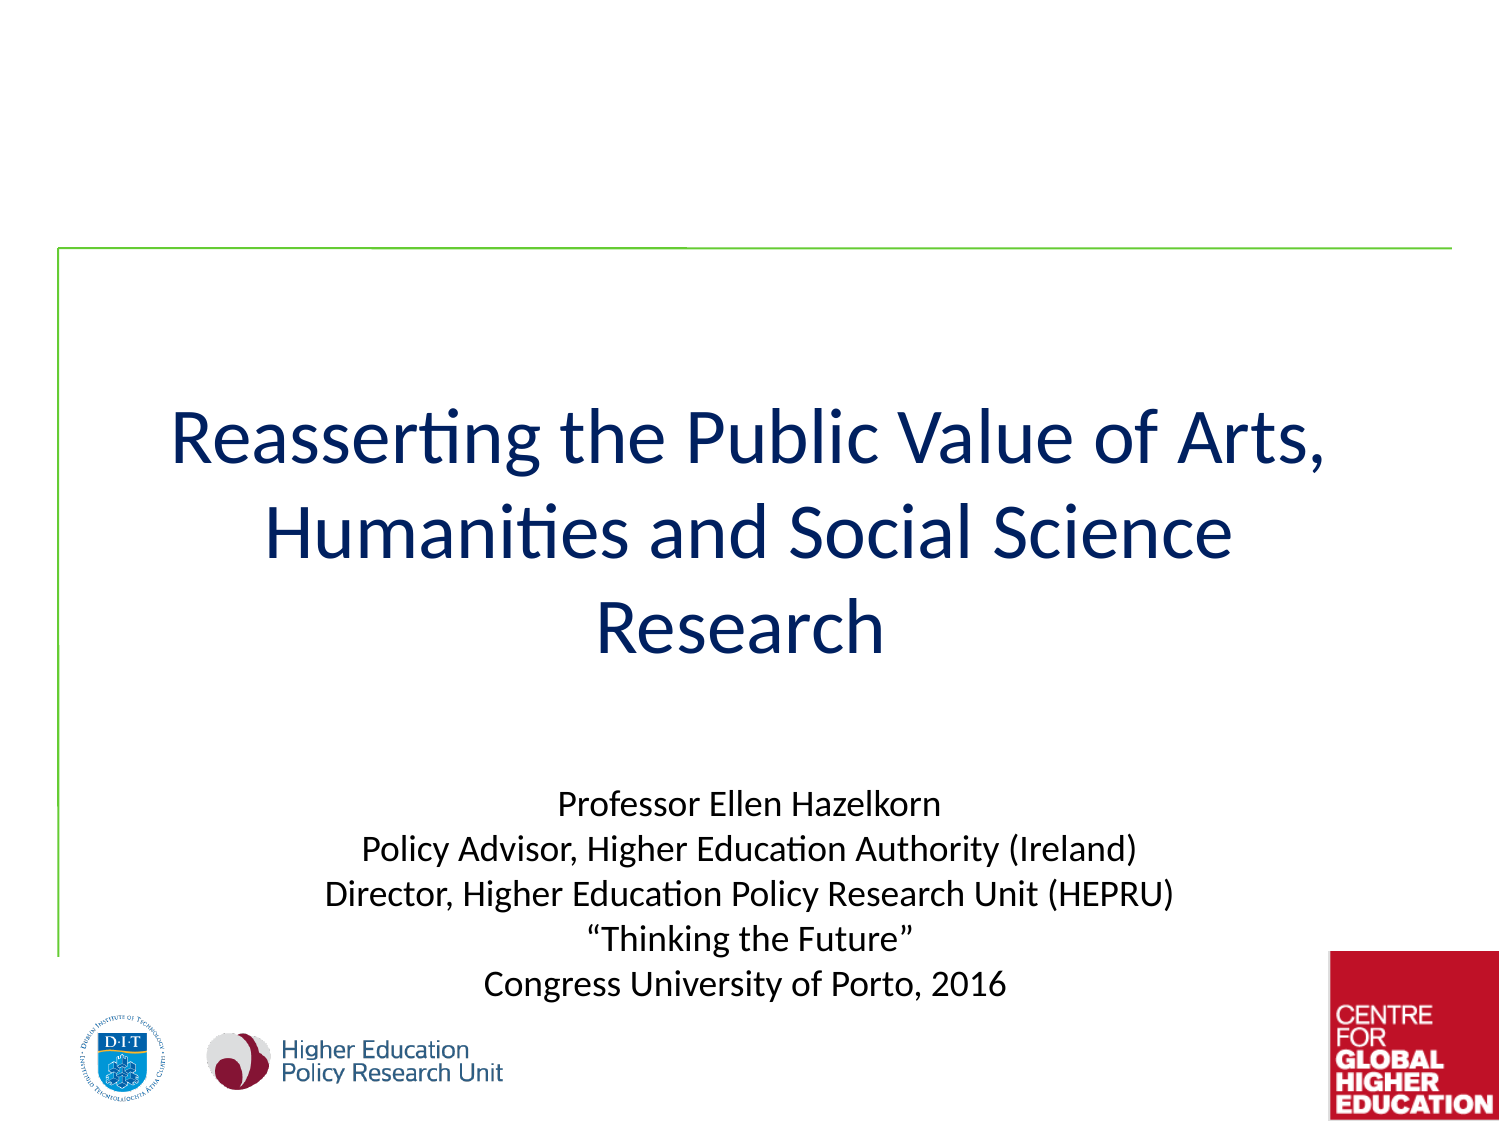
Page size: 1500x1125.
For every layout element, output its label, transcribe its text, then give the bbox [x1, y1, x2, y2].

picture [75, 1012, 505, 1103]
title Reasserting the Public Value of Arts, Humanities and Social Science Research Professor Ellen Hazelkorn Policy Advisor, Higher Education Authority (Ireland) Director, Higher Education Policy Research Unit (HEPRU) “Thinking the Future” Congress University of Porto, 2016 [112, 349, 1388, 705]
picture [1328, 951, 1499, 1121]
